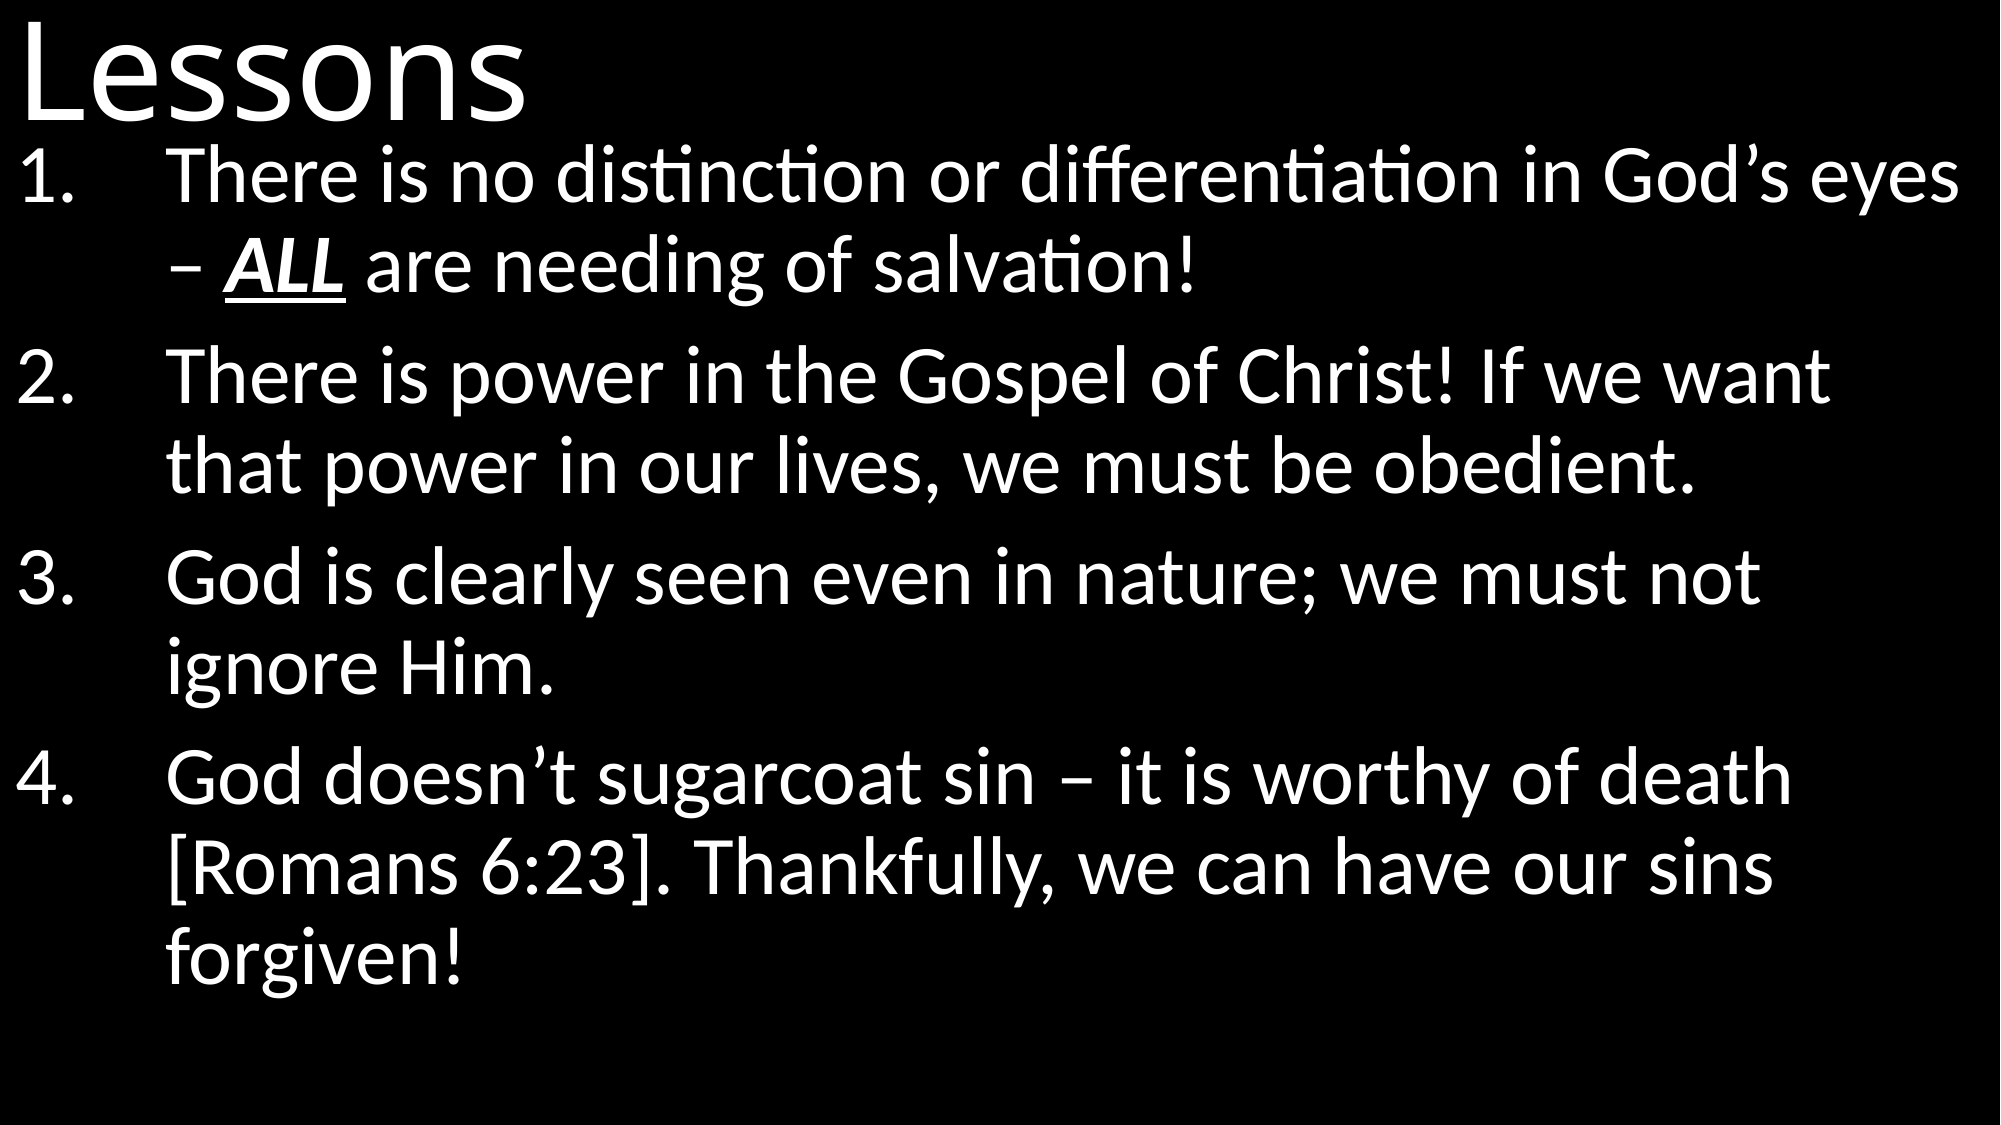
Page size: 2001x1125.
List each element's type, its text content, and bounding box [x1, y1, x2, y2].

list There is no distinction or differentiation in God’s eyes – ALL are needing of salvation! There is power in the Gospel of Christ! If we want that power in our lives, we must be obedient. God is clearly seen even in nature; we must not ignore Him. God doesn’t sugarcoat sin – it is worthy of death [Romans 6:23]. Thankfully, we can have our sins forgiven! [0, 123, 2000, 1125]
title Lessons [0, 0, 2000, 123]
